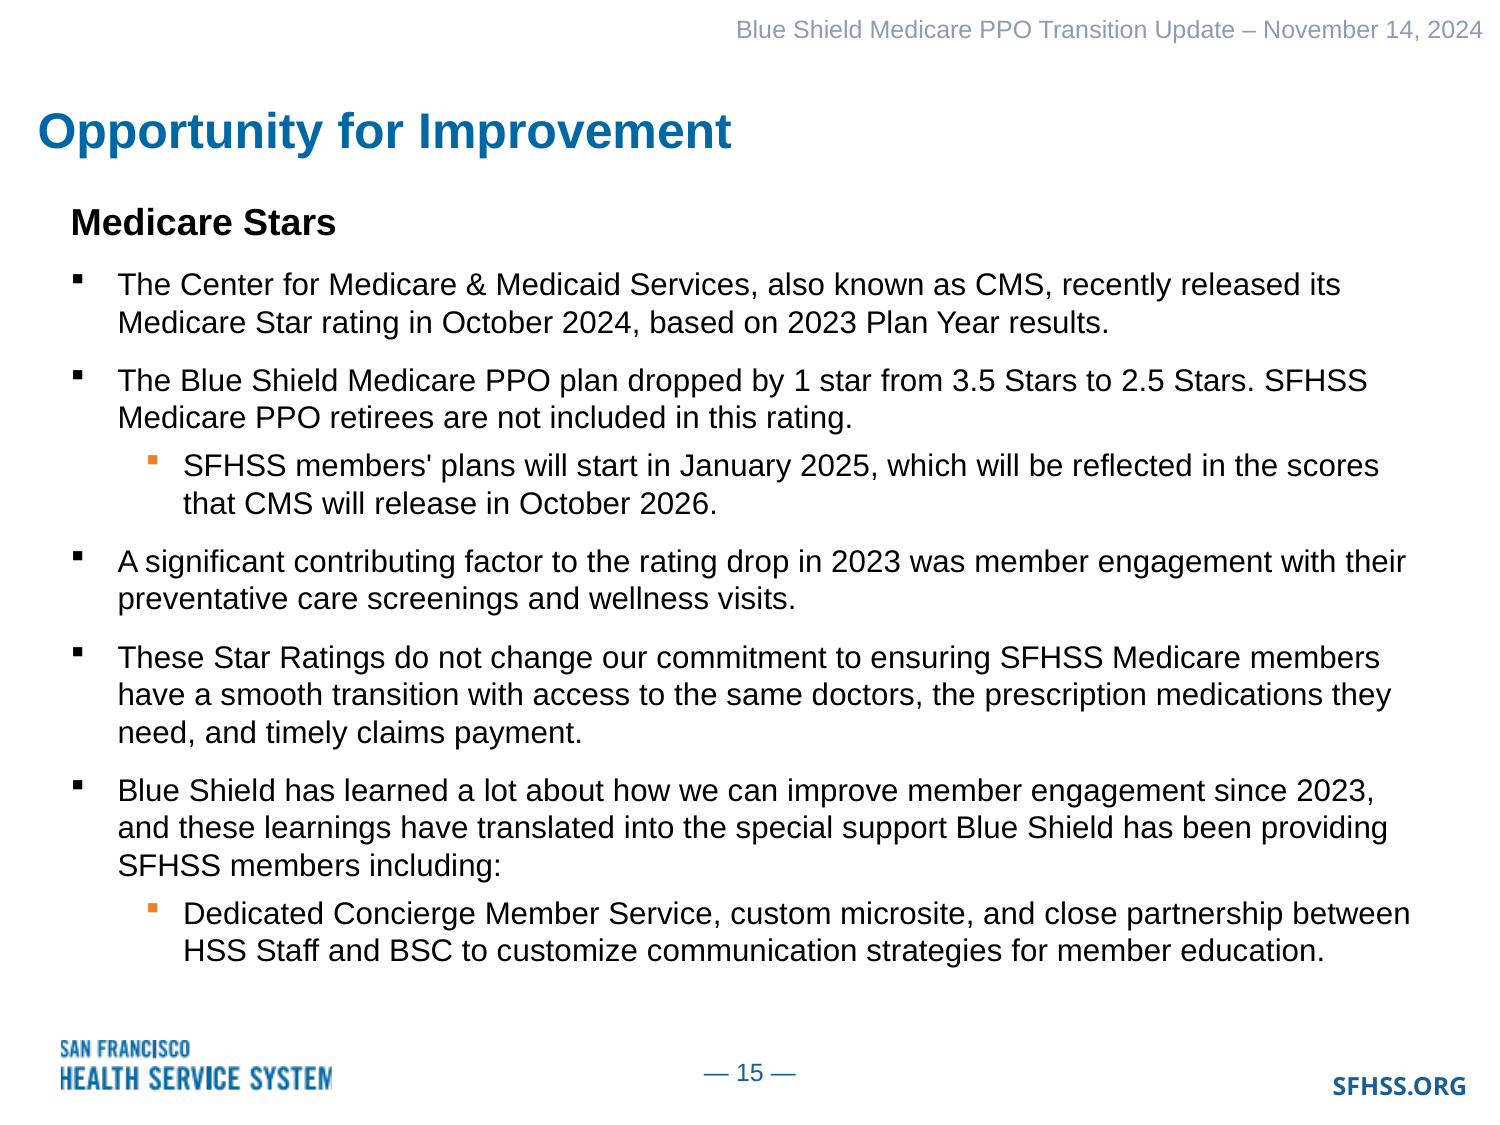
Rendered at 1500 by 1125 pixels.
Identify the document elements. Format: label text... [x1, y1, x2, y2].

list Medicare Stars The Center for Medicare & Medicaid Services, also known as CMS, recently released its Medicare Star rating in October 2024, based on 2023 Plan Year results. The Blue Shield Medicare PPO plan dropped by 1 star from 3.5 Stars to 2.5 Stars. SFHSS Medicare PPO retirees are not included in this rating. SFHSS members' plans will start in January 2025, which will be reflected in the scores that CMS will release in October 2026. A significant contributing factor to the rating drop in 2023 was member engagement with their preventative care screenings and wellness visits. These Star Ratings do not change our commitment to ensuring SFHSS Medicare members have a smooth transition with access to the same doctors, the prescription medications they need, and timely claims payment. Blue Shield has learned a lot about how we can improve member engagement since 2023, and these learnings have translated into the special support Blue Shield has been providing SFHSS members including: Dedicated Concierge Member Service, custom microsite, and close partnership between HSS Staff and BSC to customize communication strategies for member education. [33, 195, 1458, 1054]
title Opportunity for Improvement [0, 58, 1500, 208]
footer Blue Shield Medicare PPO Transition Update – November 14, 2024 [0, 0, 1500, 58]
